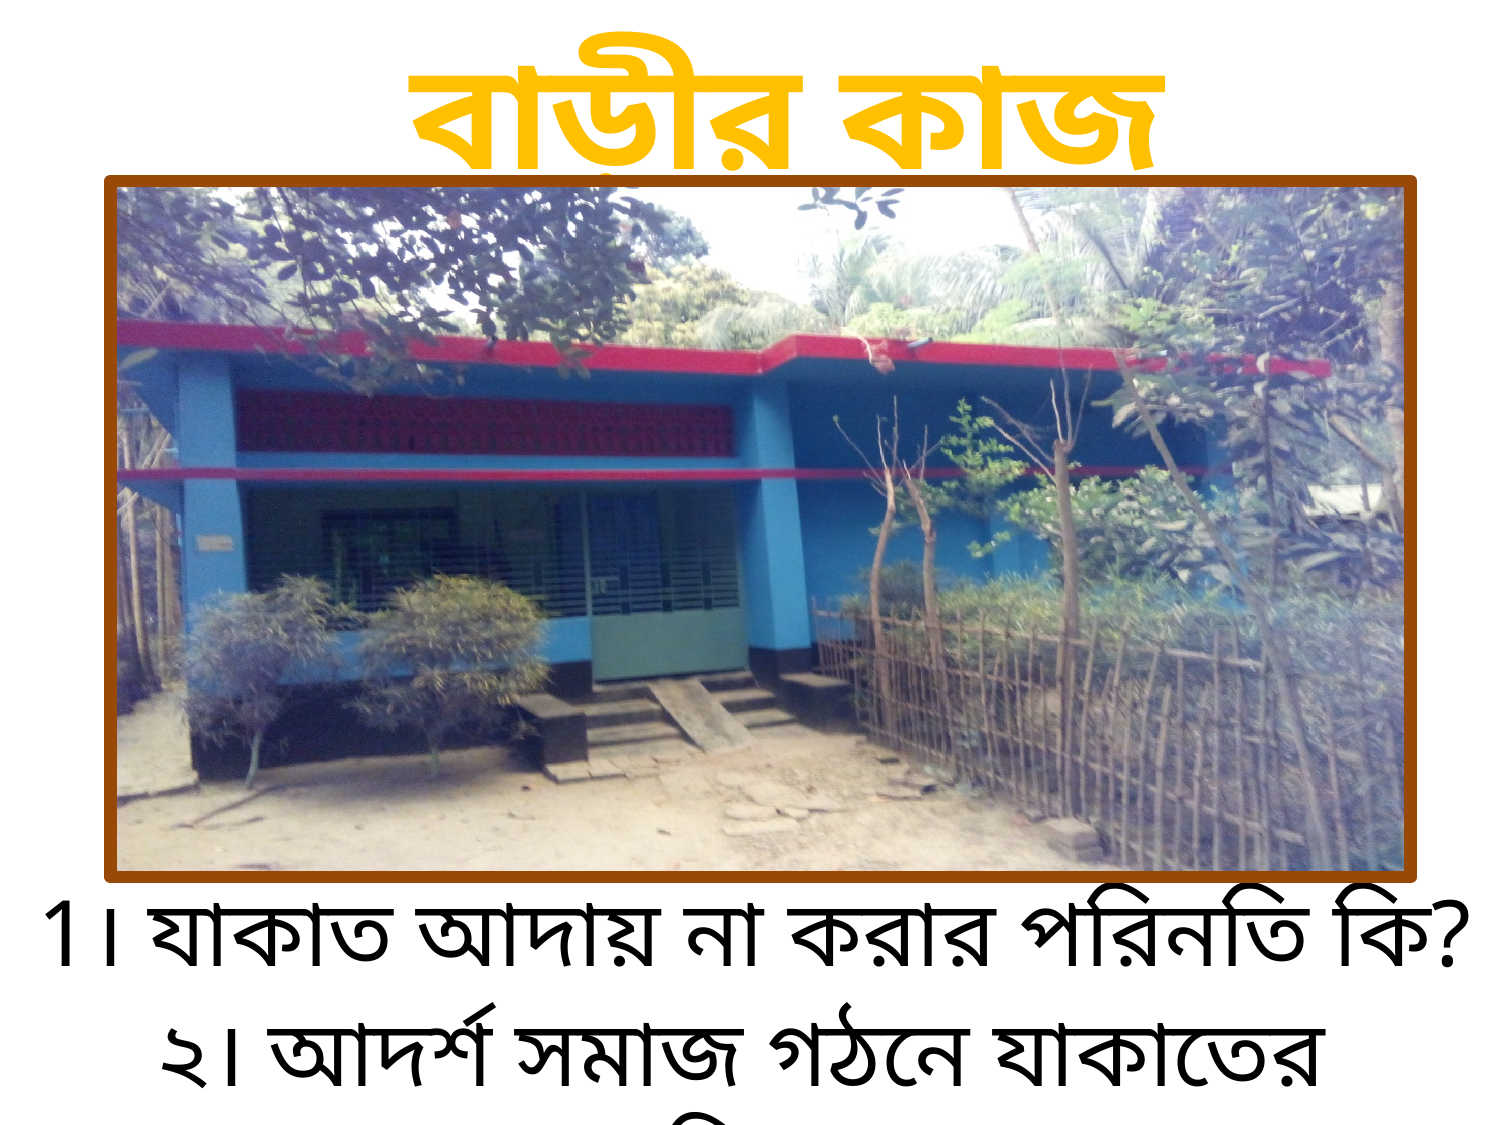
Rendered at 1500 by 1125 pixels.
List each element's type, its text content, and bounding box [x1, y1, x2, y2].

picture [116, 186, 1405, 872]
text_box ২। আদর্শ সমাজ গঠনে যাকাতের ভূমিকা। [21, 987, 1460, 1125]
text_box 1। যাকাত আদায় না করার পরিনতি কি? [0, 867, 1500, 992]
text_box বাড়ীর কাজ [112, 12, 1463, 208]
